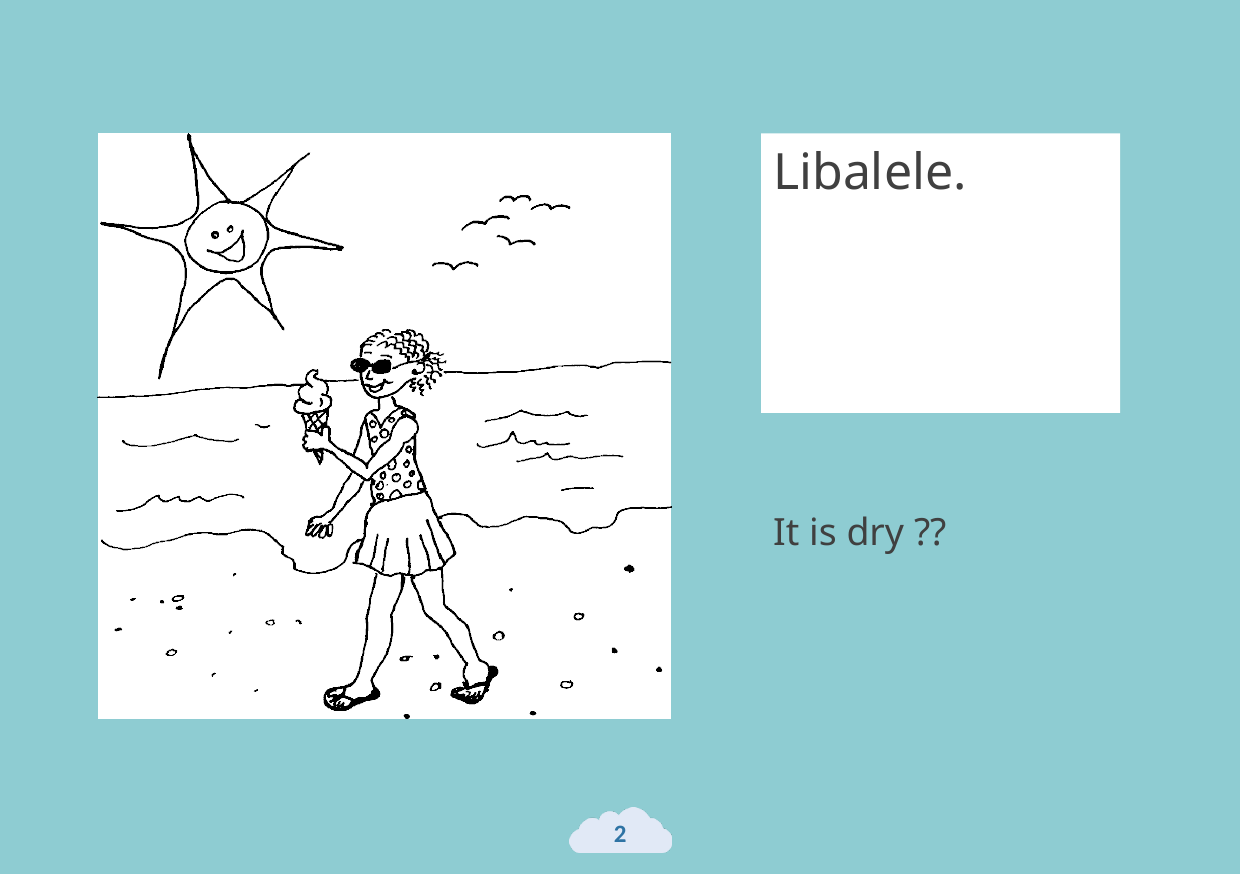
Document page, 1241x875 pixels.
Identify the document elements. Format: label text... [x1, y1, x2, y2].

slide_number 2 [569, 810, 672, 857]
picture [97, 133, 672, 719]
list It is dry ?? [761, 501, 1144, 719]
text_box Libalele. [761, 133, 1121, 413]
